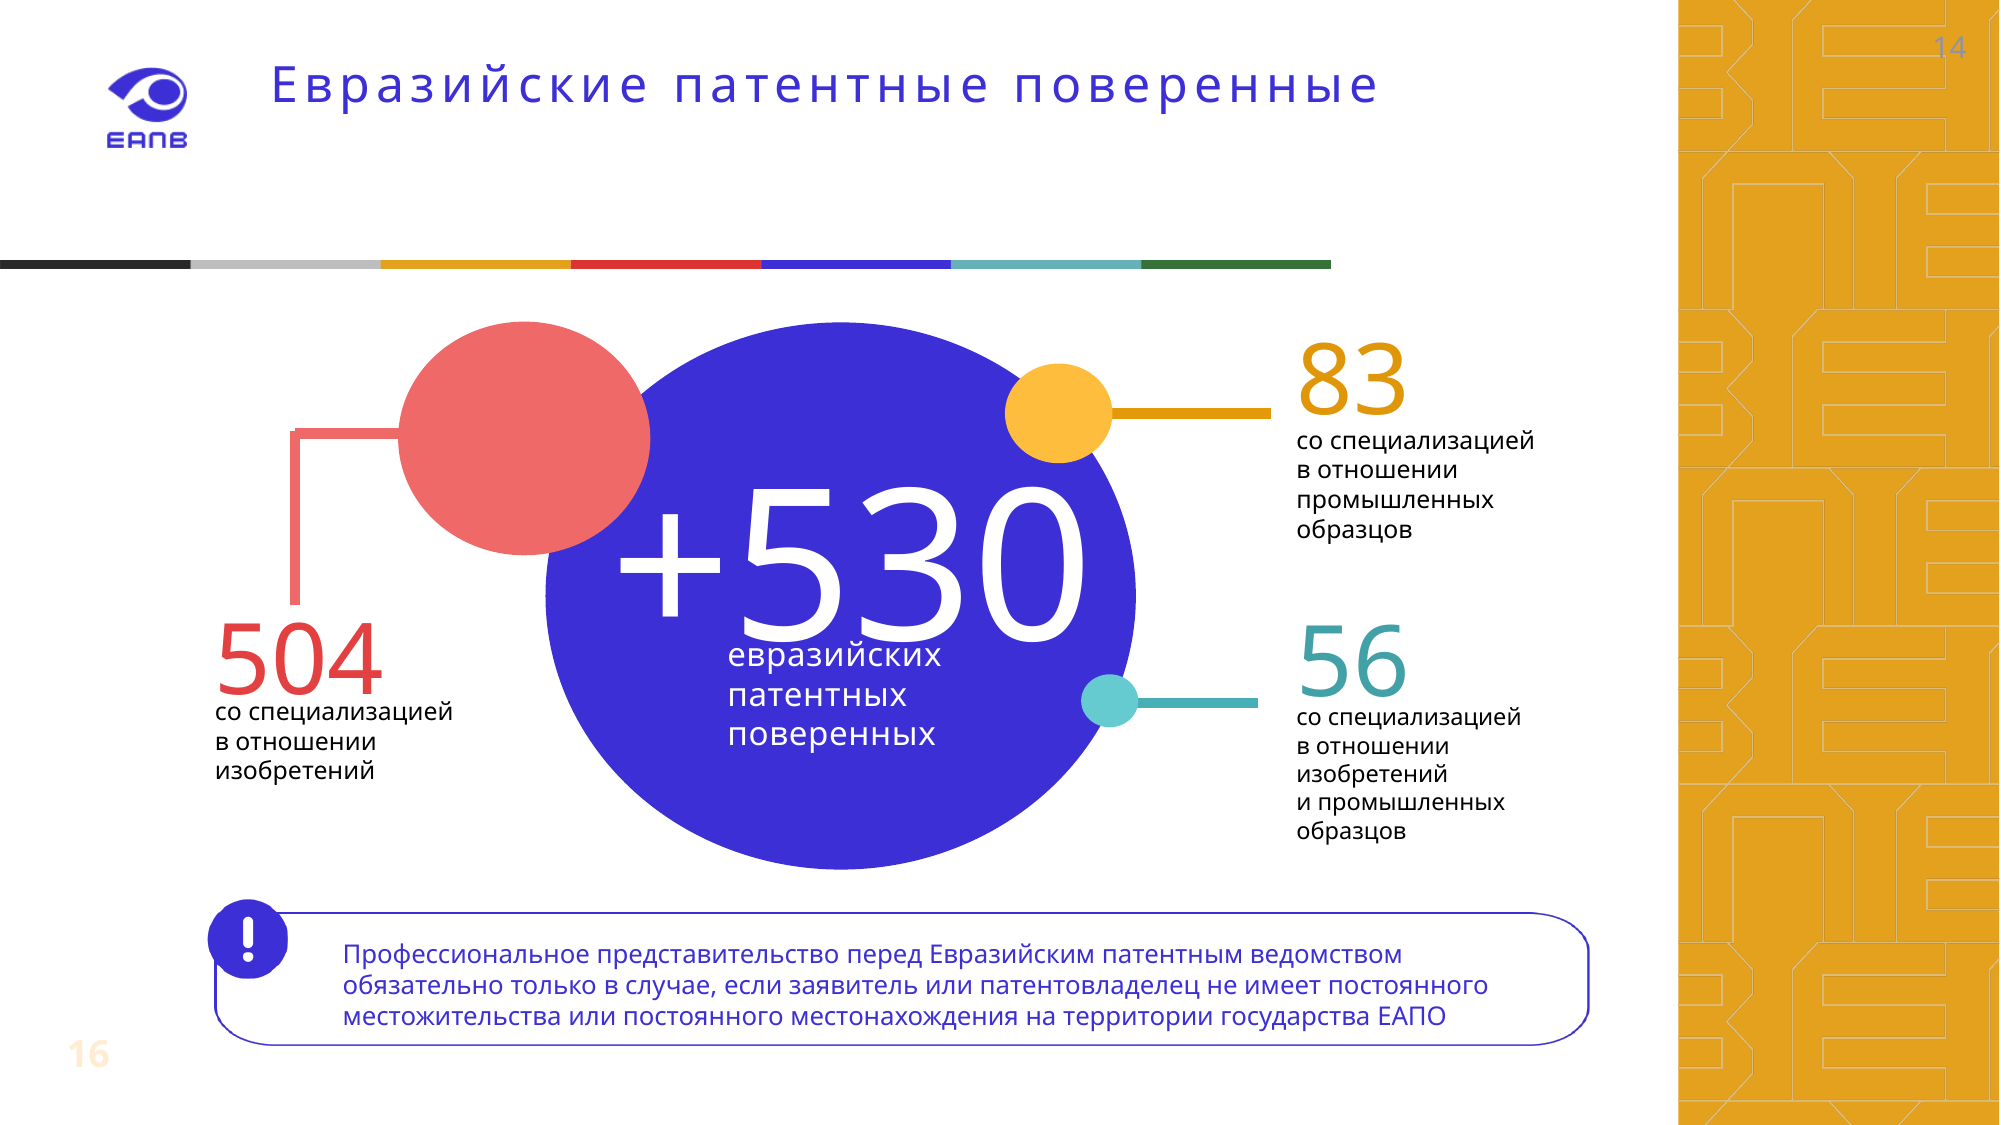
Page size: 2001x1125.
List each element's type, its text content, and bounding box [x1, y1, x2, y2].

picture [0, 260, 1331, 269]
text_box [211, 311, 1570, 871]
text_box 14 [1928, 24, 1991, 69]
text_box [207, 899, 1591, 1047]
title Евразийские патентные поверенные [255, 51, 1840, 122]
picture [107, 67, 187, 148]
picture [1678, 0, 2001, 1125]
